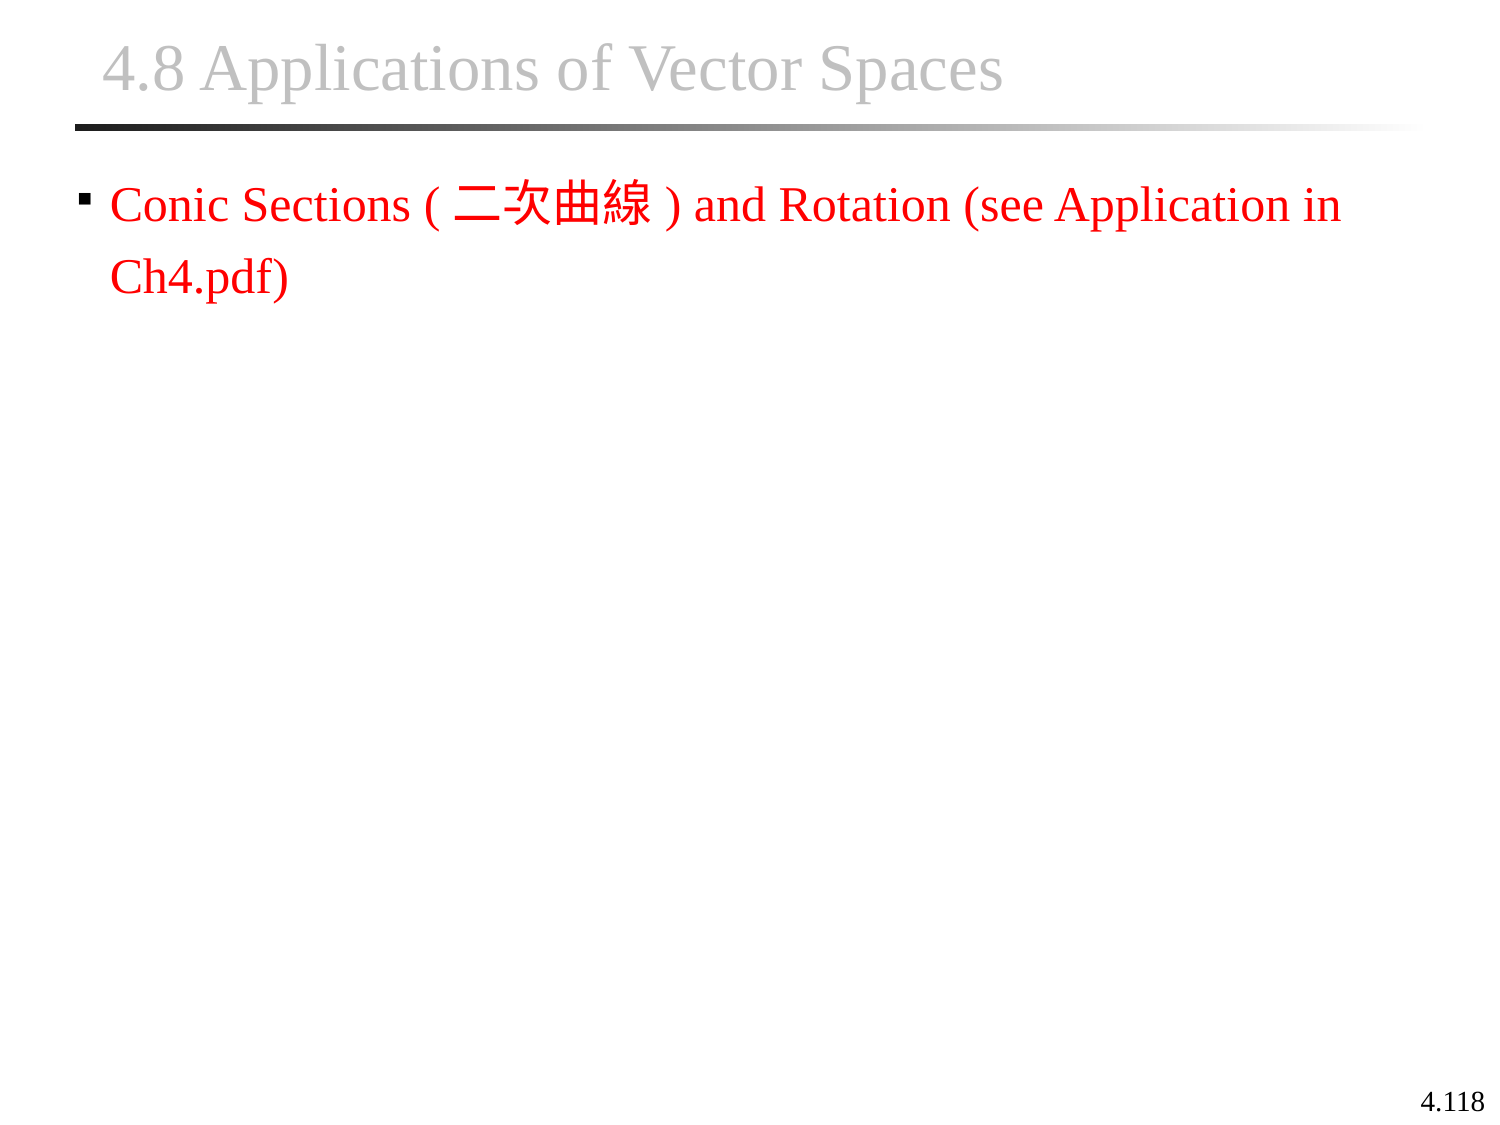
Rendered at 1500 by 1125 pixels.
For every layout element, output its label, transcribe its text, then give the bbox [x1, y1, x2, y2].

list Conic Sections (二次曲線) and Rotation (see Application in Ch4.pdf) [62, 152, 1424, 425]
title 4.8 Applications of Vector Spaces [87, 12, 1388, 112]
